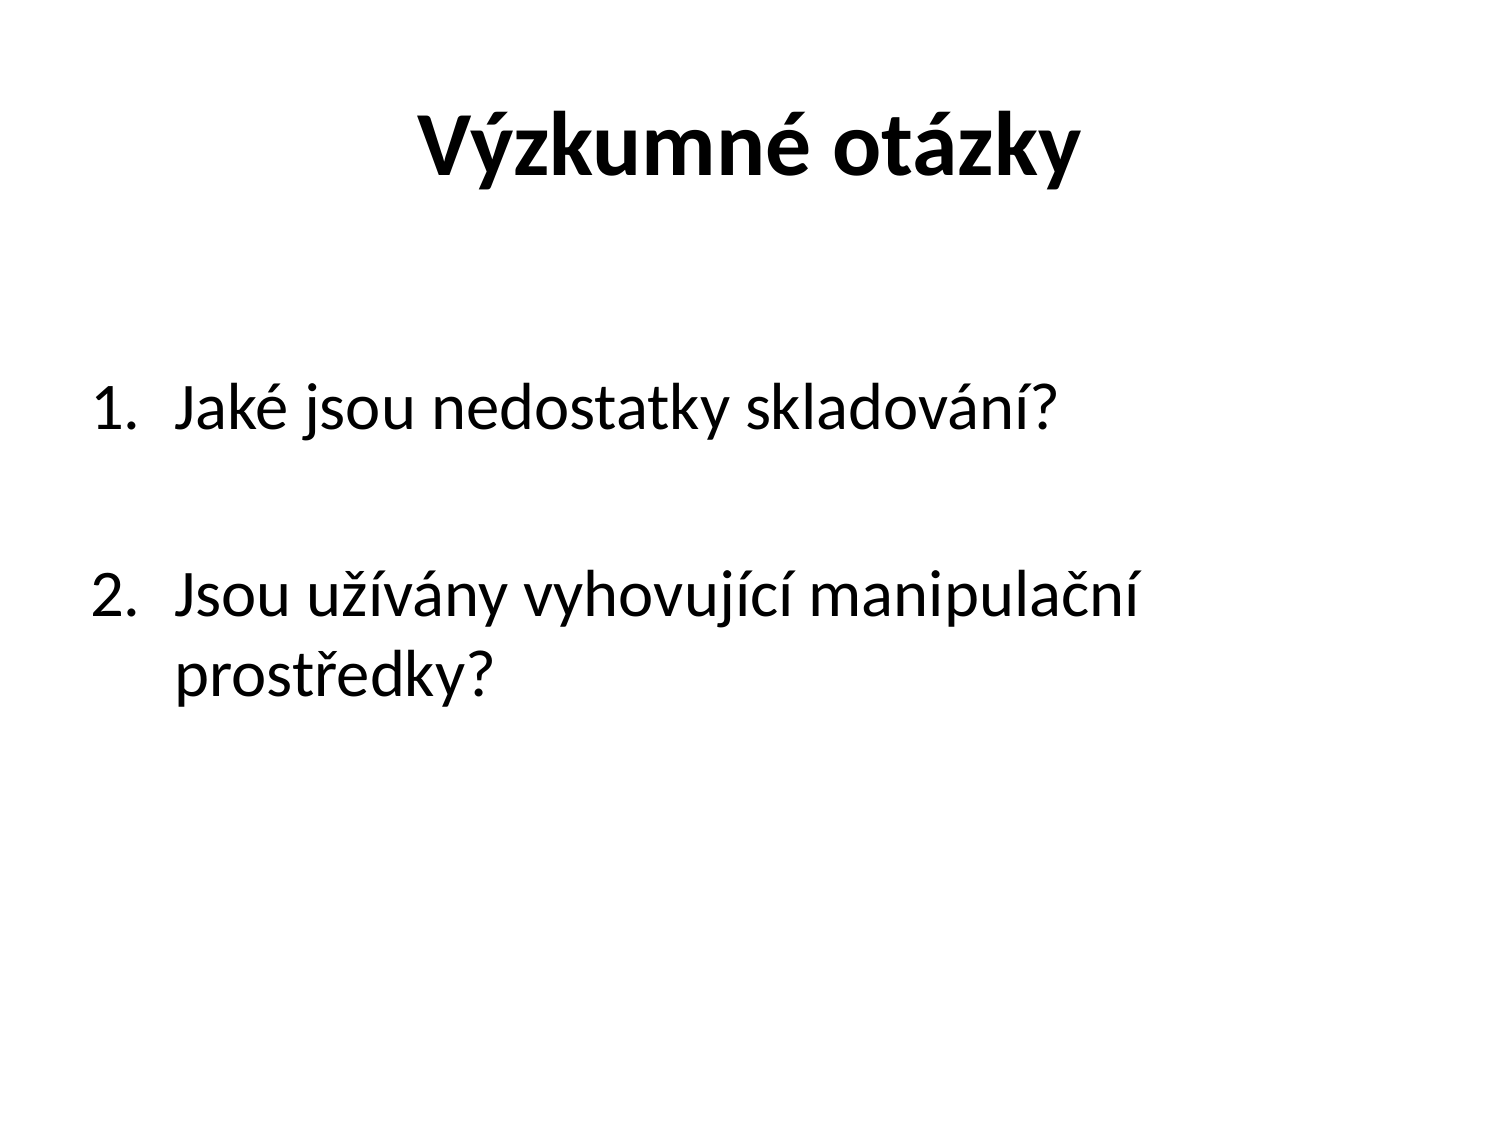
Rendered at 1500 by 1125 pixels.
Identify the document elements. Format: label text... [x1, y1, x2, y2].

list Jaké jsou nedostatky skladování? Jsou užívány vyhovující manipulační prostředky? [75, 262, 1425, 1005]
title Výzkumné otázky [75, 45, 1425, 233]
